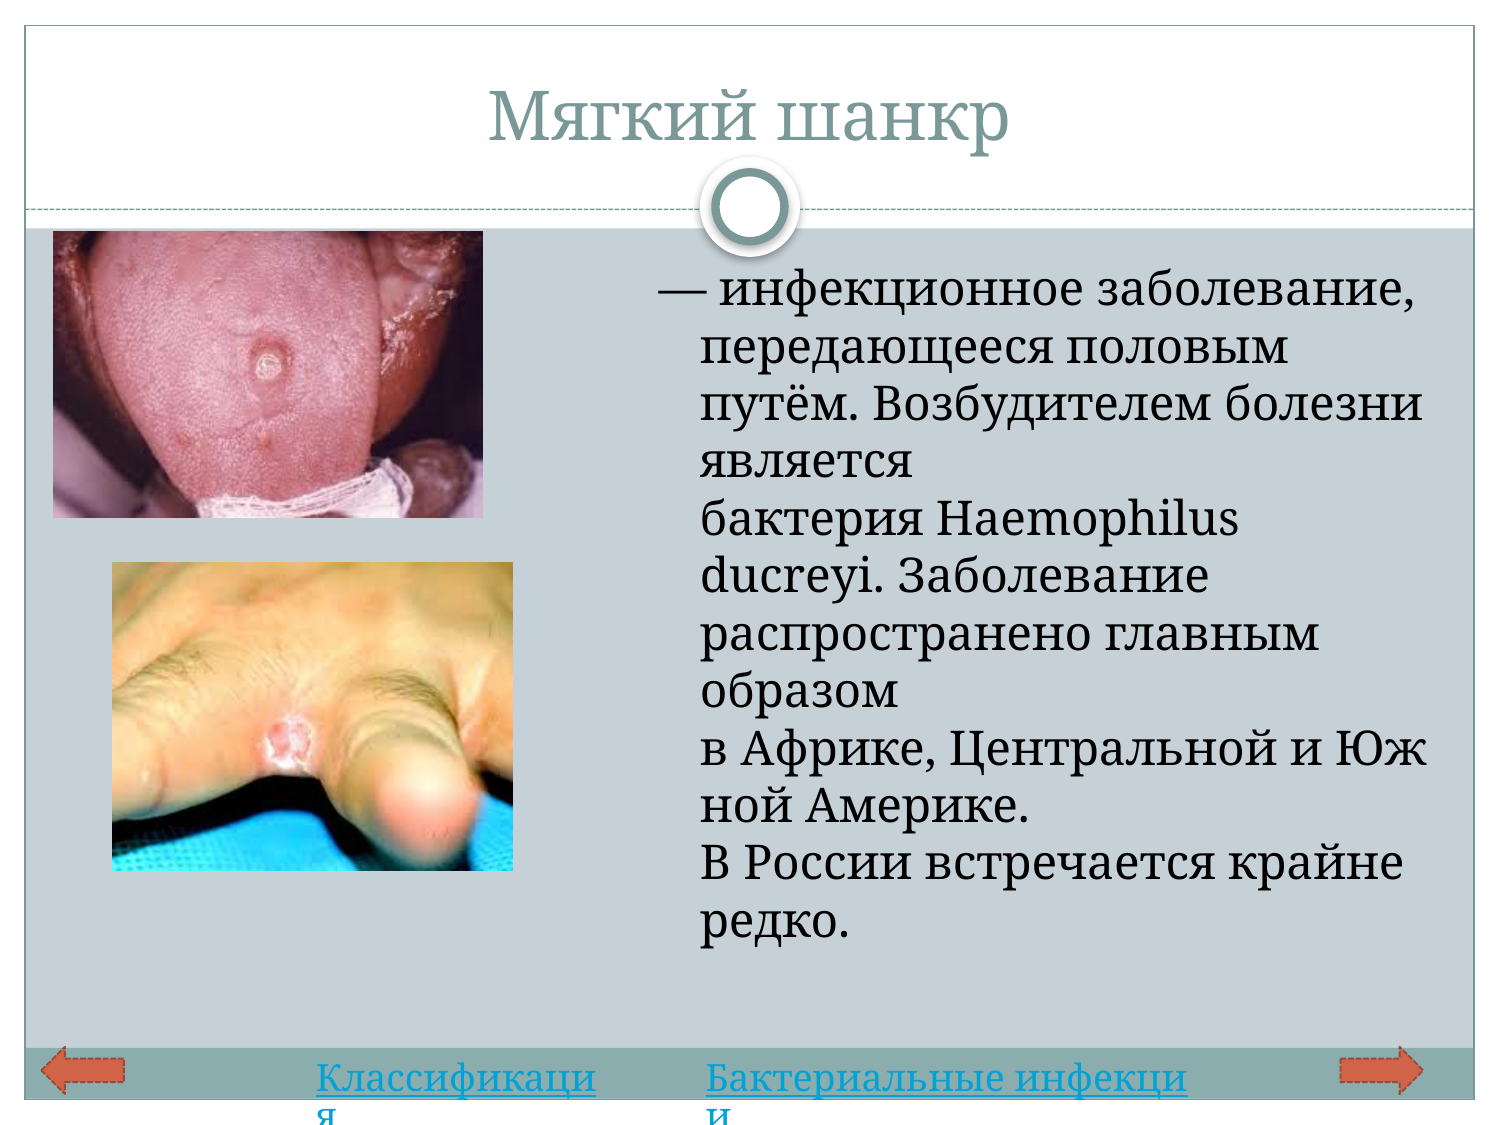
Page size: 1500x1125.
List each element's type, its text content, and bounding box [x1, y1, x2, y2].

title Мягкий шанкр [49, 37, 1450, 162]
picture [52, 231, 483, 518]
list — инфекционное заболевание, передающееся половым путём. Возбудителем болезни является бактерия Haemophilus ducreyi. Заболевание распространено главным образом в Африке, Центральной и Южной Америке. В России встречается крайне редко. [643, 250, 1445, 1001]
picture [111, 562, 513, 871]
text_box Классификация [301, 1046, 621, 1113]
text_box [40, 1045, 125, 1095]
text_box Бактериальные инфекции [690, 1046, 1211, 1113]
text_box [1339, 1045, 1424, 1095]
